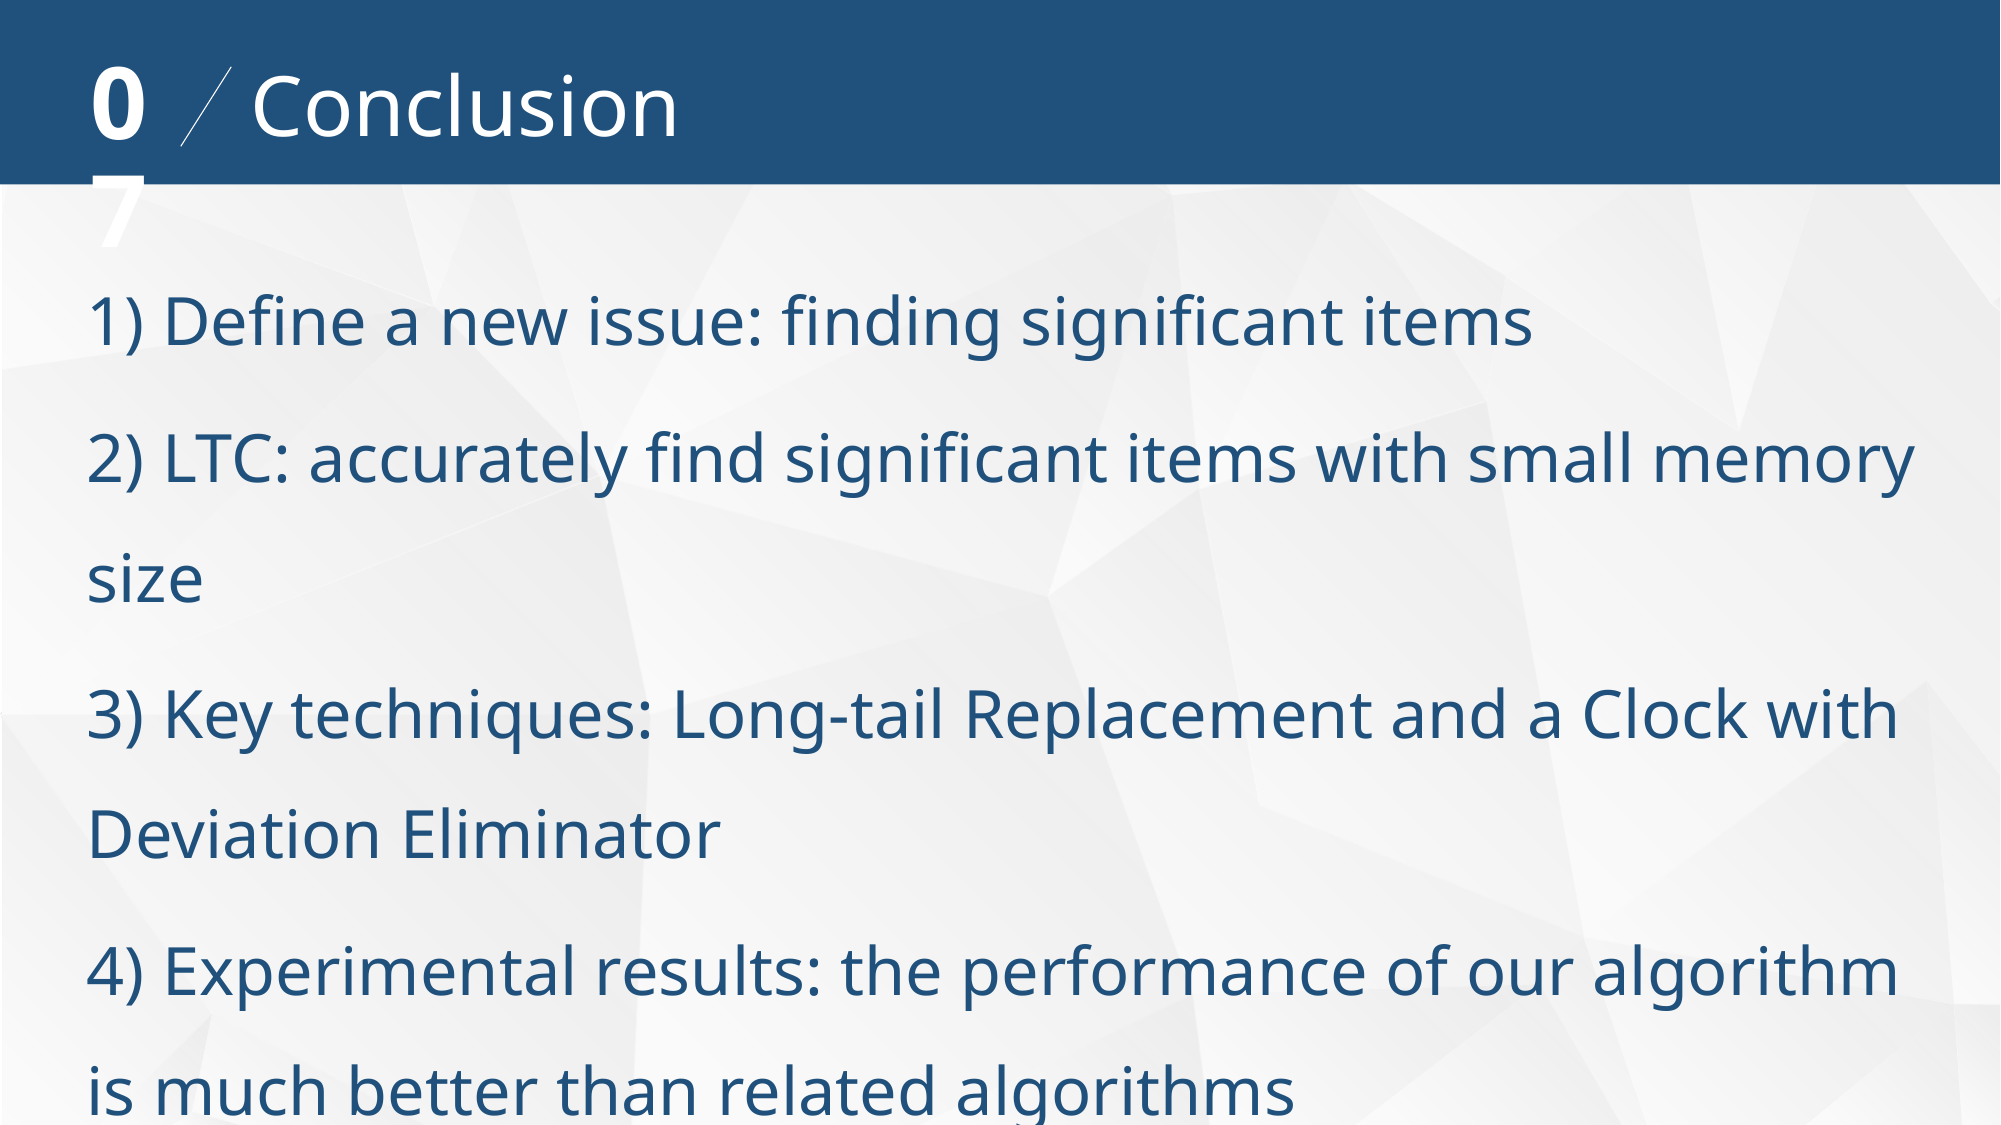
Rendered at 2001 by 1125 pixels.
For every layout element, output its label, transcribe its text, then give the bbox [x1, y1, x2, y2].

list 07 [75, 45, 218, 212]
list Conclusion [235, 57, 1957, 139]
text_box 1) Define a new issue: finding significant items 2) LTC: accurately find significant items with small memory size 3) Key techniques: Long-tail Replacement and a Clock with Deviation Eliminator 4) Experimental results: the performance of our algorithm is much better than related algorithms [0, 231, 1978, 1125]
picture [0, 0, 2001, 1125]
